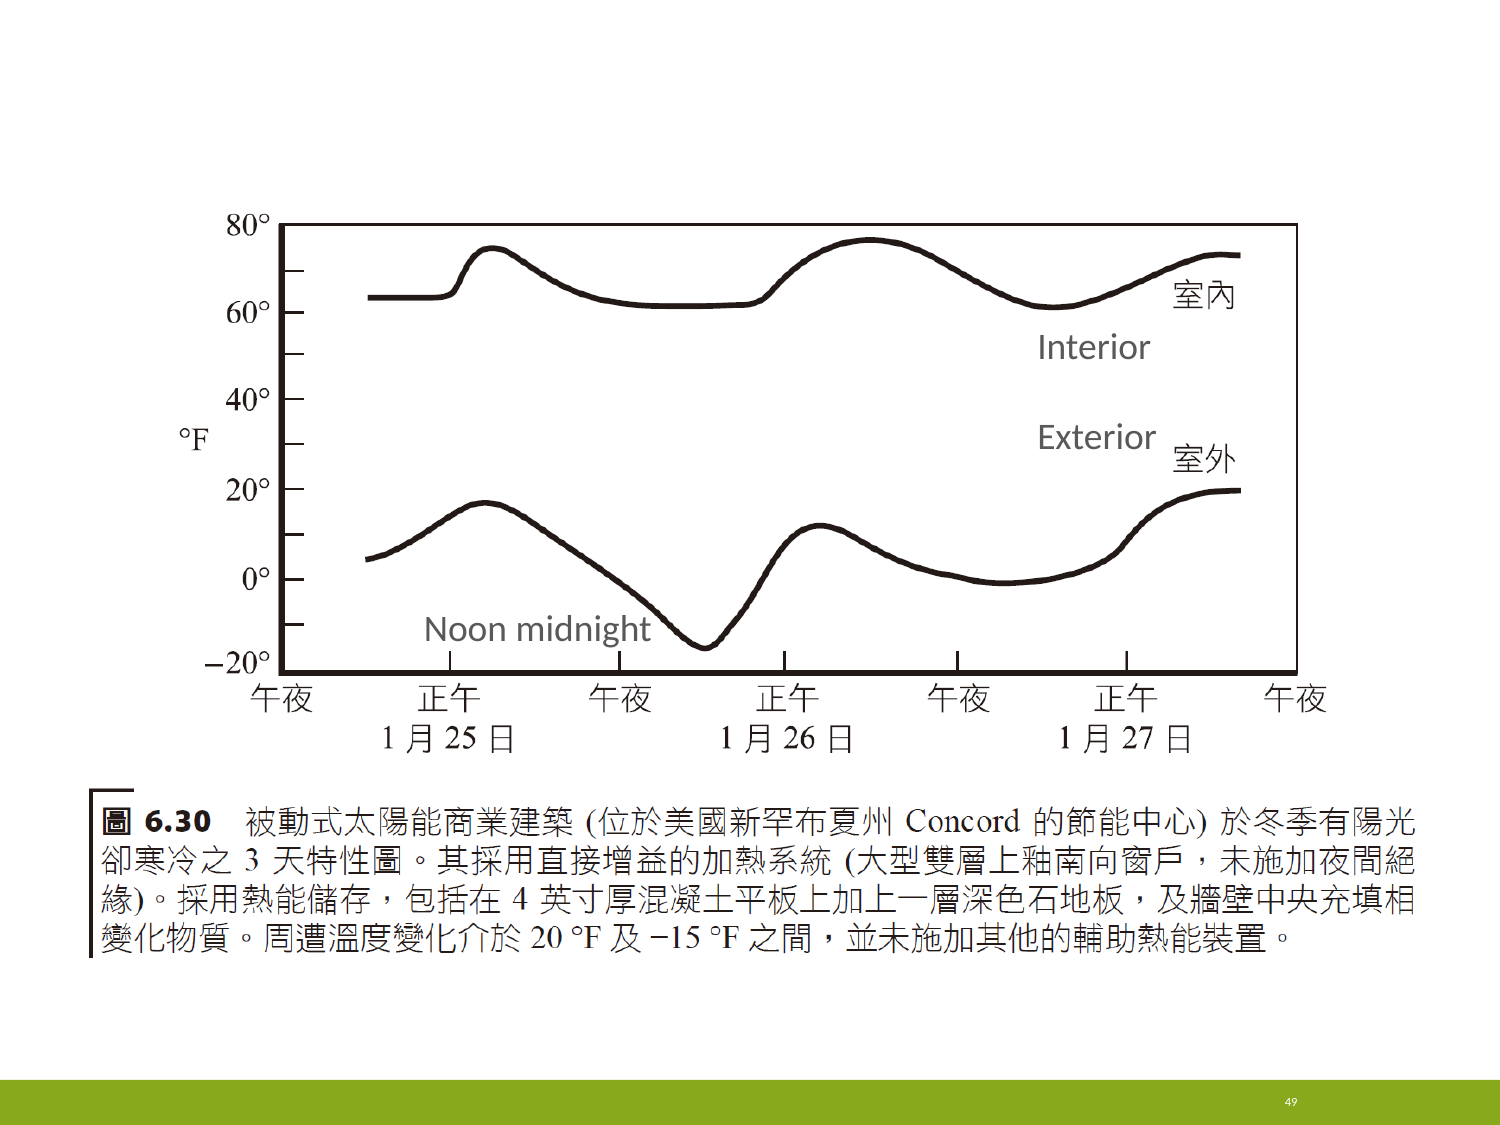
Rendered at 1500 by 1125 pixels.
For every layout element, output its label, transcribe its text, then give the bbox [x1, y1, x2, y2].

slide_number 49 [1217, 1082, 1313, 1121]
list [74, 208, 1425, 973]
